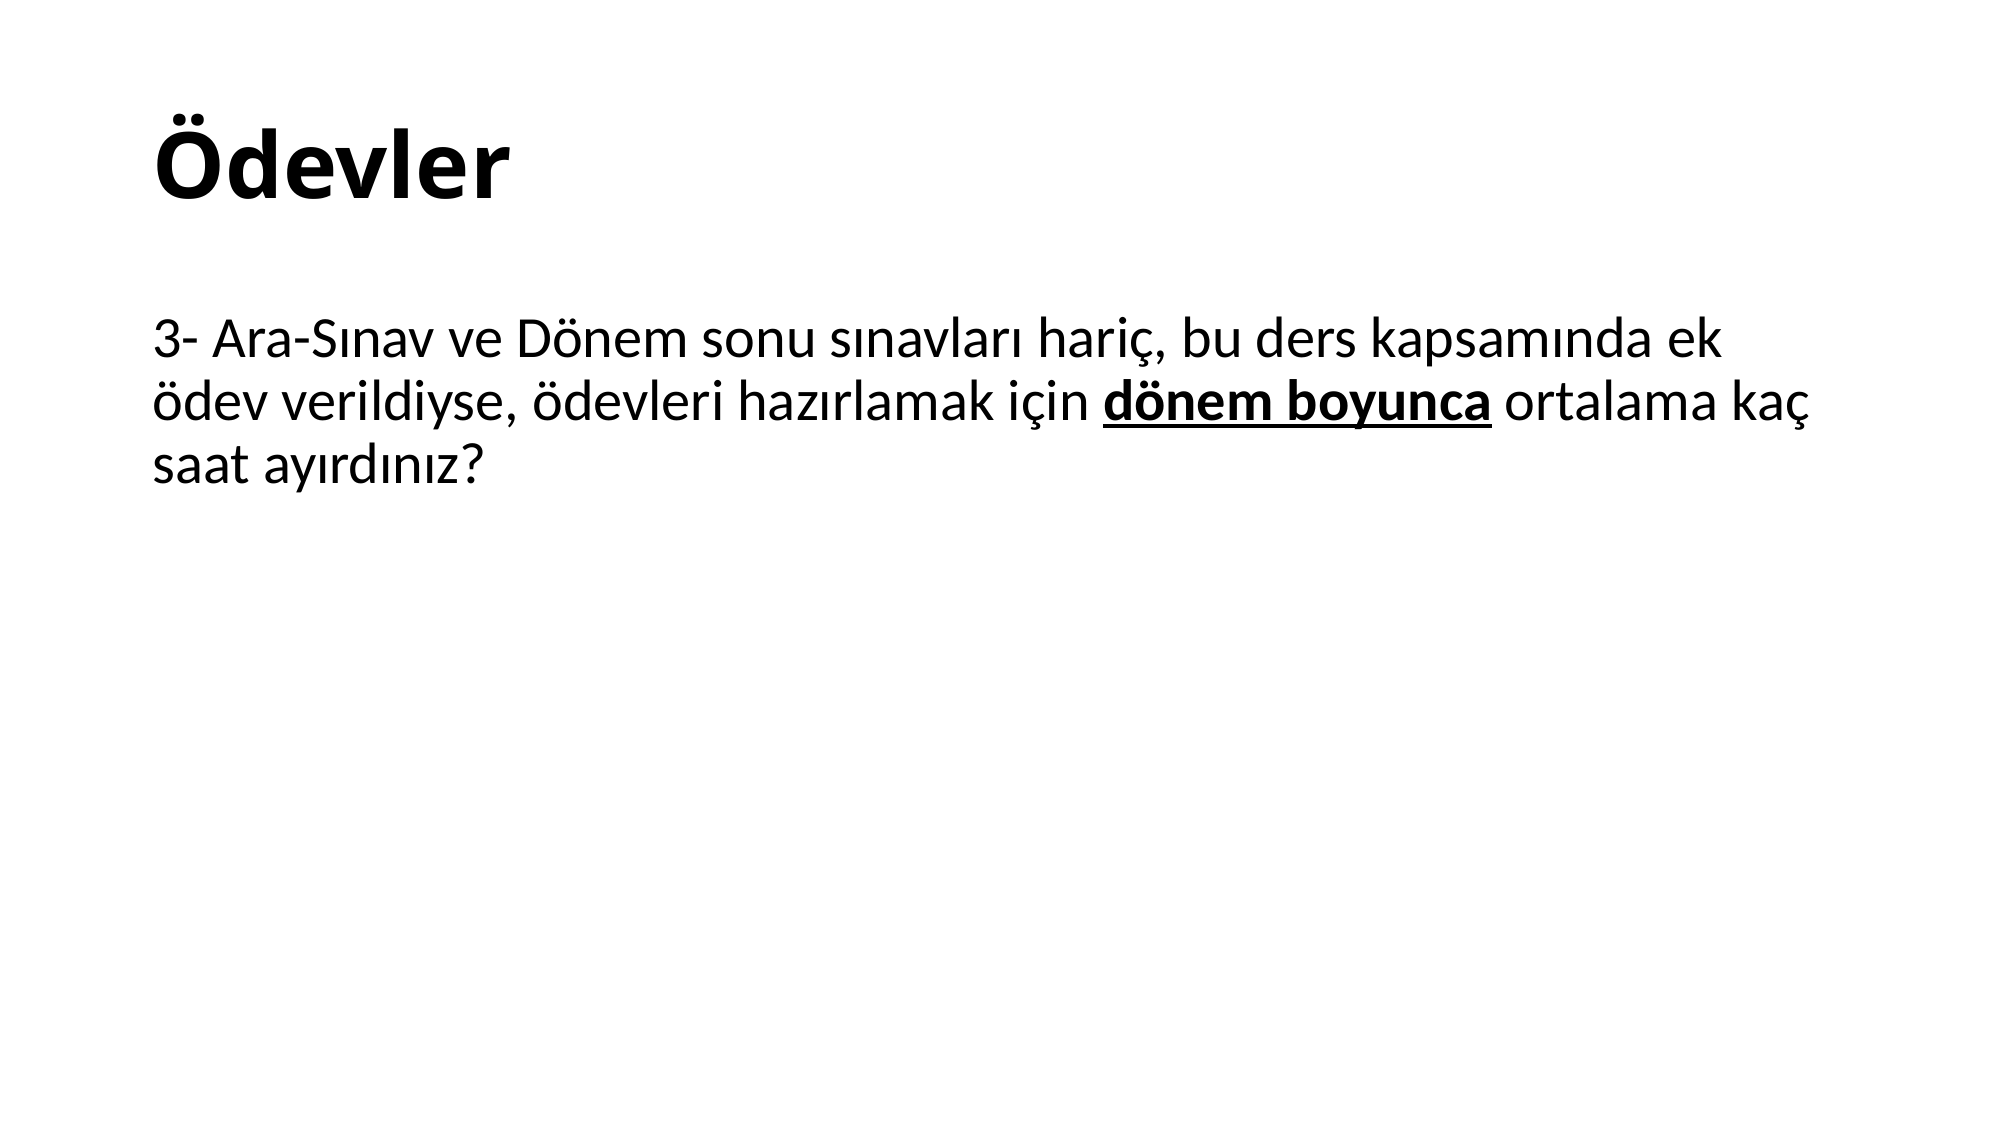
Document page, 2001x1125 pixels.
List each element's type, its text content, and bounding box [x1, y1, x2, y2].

title Ödevler [137, 59, 1863, 278]
list 3- Ara-Sınav ve Dönem sonu sınavları hariç, bu ders kapsamında ek ödev verildiyse, ödevleri hazırlamak için dönem boyunca ortalama kaç saat ayırdınız? [137, 299, 1863, 1014]
